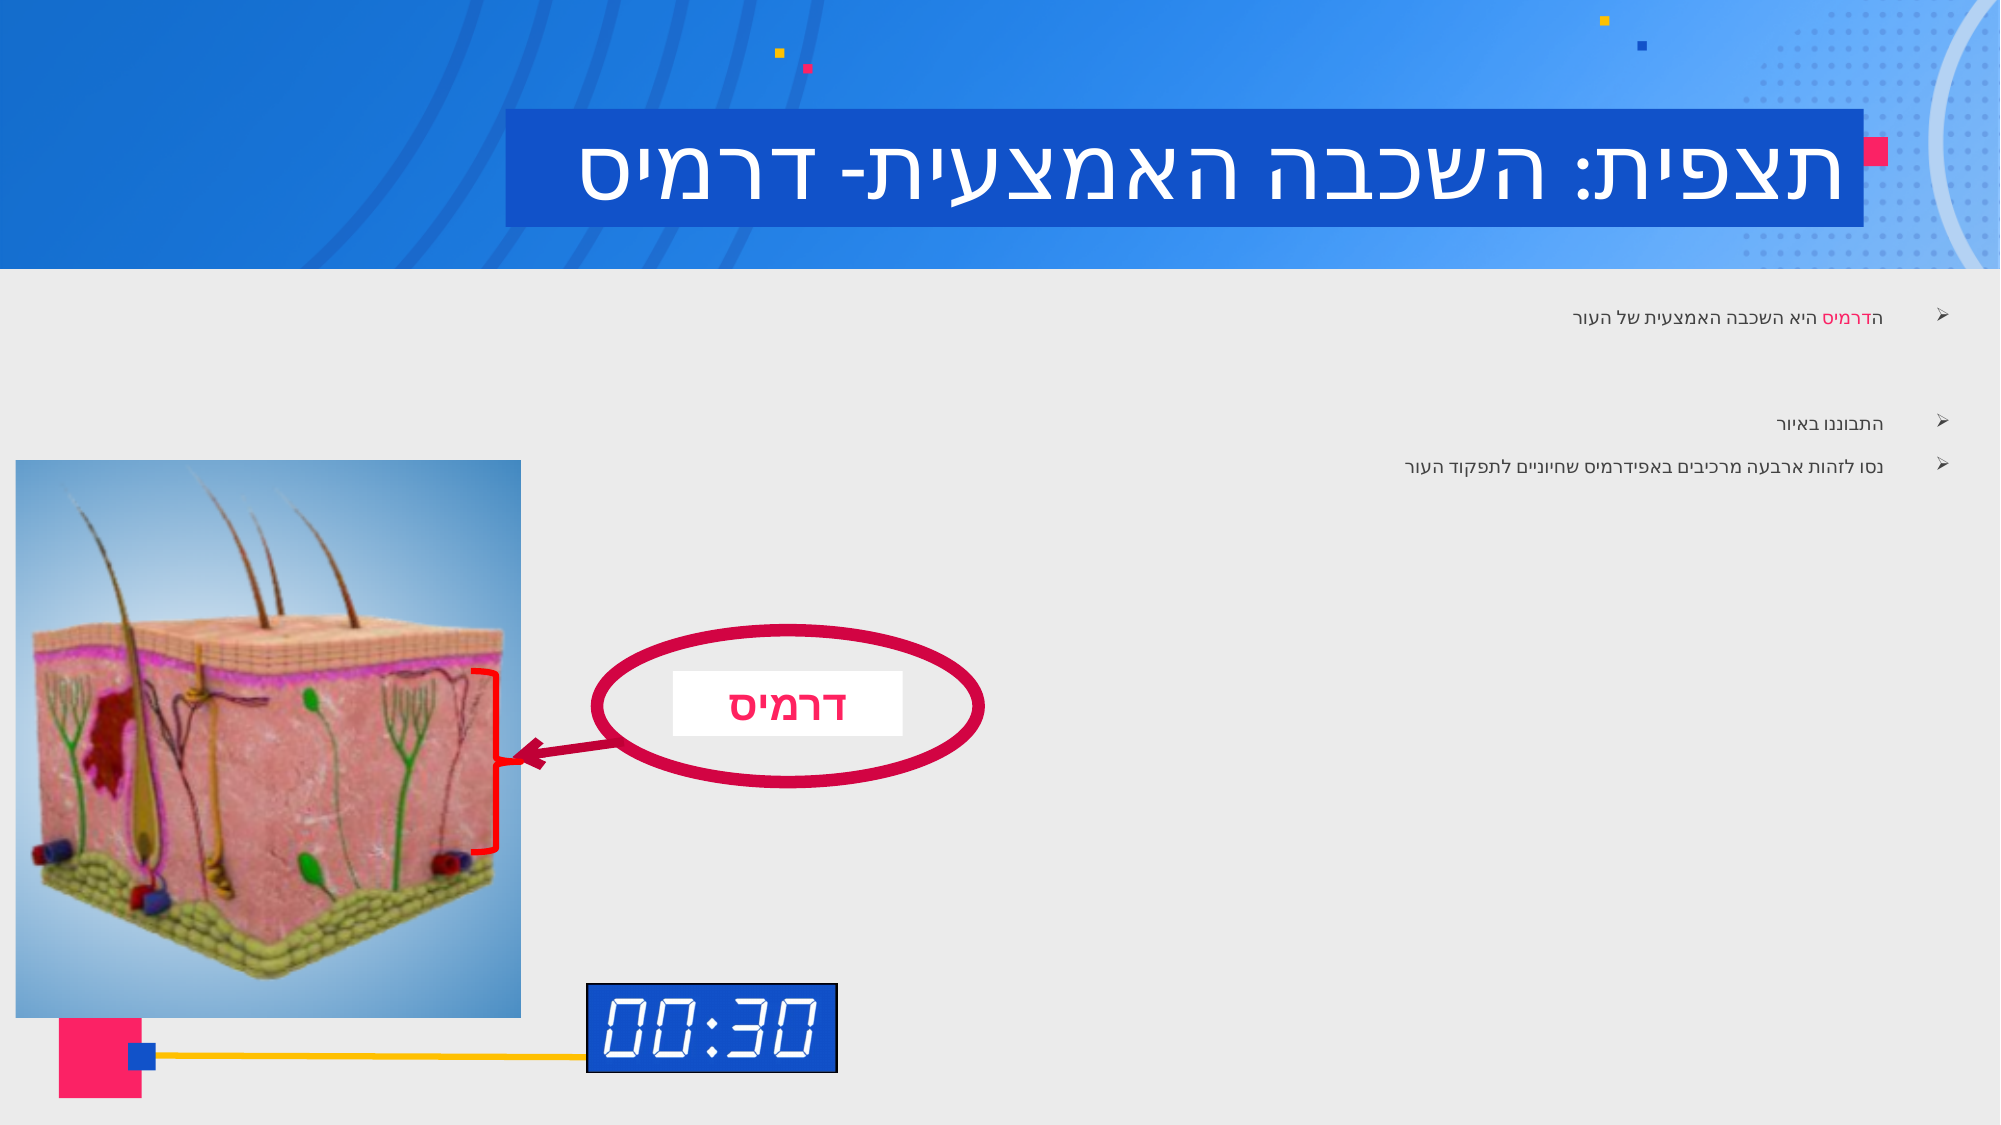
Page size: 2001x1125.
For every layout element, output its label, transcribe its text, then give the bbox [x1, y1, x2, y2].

picture [15, 459, 522, 1018]
list הדרמיס היא השכבה האמצעית של העור התבוננו באיור נסו לזהות ארבעה מרכיבים באפידרמיס שחיוניים לתפקוד העור [501, 300, 1962, 580]
text_box [594, 628, 981, 785]
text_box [585, 982, 839, 1074]
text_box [512, 741, 625, 758]
picture [0, 0, 2000, 269]
title תצפית: השכבה האמצעית- דרמיס [505, 108, 1864, 227]
